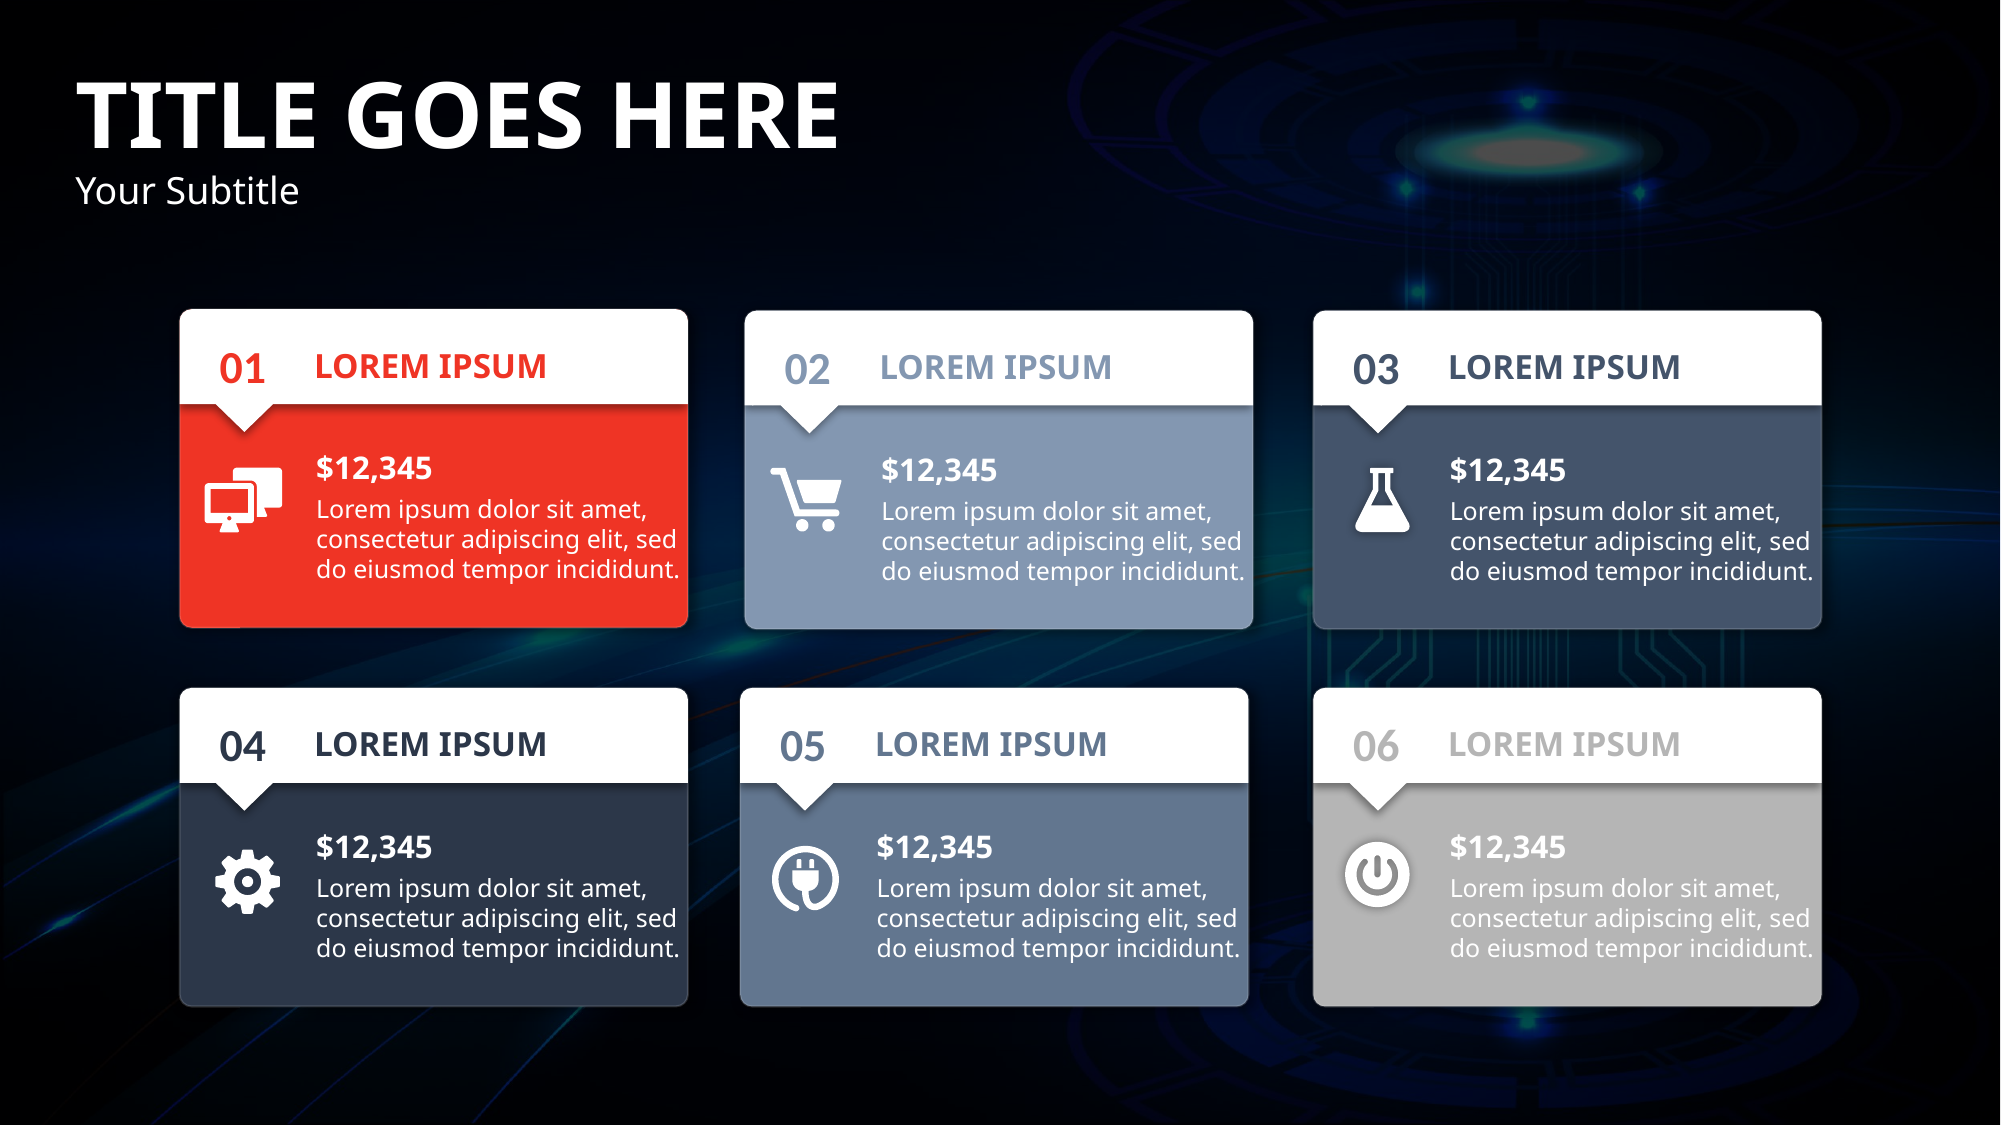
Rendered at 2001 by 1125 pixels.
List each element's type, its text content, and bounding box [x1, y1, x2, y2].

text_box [215, 849, 280, 914]
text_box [204, 467, 283, 533]
text_box $12,345 Lorem ipsum dolor sit amet, consectetur adipiscing elit, sed do eiusmod tempor incididunt. [866, 442, 1263, 593]
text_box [179, 687, 688, 811]
text_box $12,345 Lorem ipsum dolor sit amet, consectetur adipiscing elit, sed do eiusmod tempor incididunt. [861, 819, 1258, 970]
text_box [739, 791, 1250, 1008]
text_box [178, 792, 689, 1008]
text_box $12,345 Lorem ipsum dolor sit amet, consectetur adipiscing elit, sed do eiusmod tempor incididunt. [301, 819, 698, 970]
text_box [771, 845, 839, 912]
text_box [1313, 310, 1822, 434]
text_box [1355, 467, 1410, 533]
text_box $12,345 Lorem ipsum dolor sit amet, consectetur adipiscing elit, sed do eiusmod tempor incididunt. [1435, 819, 1831, 970]
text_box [1313, 687, 1822, 811]
text_box $12,345 Lorem ipsum dolor sit amet, consectetur adipiscing elit, sed do eiusmod tempor incididunt. [301, 441, 698, 592]
text_box [178, 413, 689, 629]
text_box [770, 467, 842, 532]
text_box [743, 412, 1255, 631]
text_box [740, 687, 1249, 811]
text_box [1345, 841, 1410, 908]
text_box [1312, 413, 1823, 631]
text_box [744, 310, 1254, 434]
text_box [179, 309, 688, 432]
picture [0, 0, 2001, 1125]
text_box TITLE GOES HERE Your Subtitle [60, 49, 1036, 220]
text_box [1312, 792, 1823, 1008]
text_box $12,345 Lorem ipsum dolor sit amet, consectetur adipiscing elit, sed do eiusmod tempor incididunt. [1435, 442, 1831, 593]
